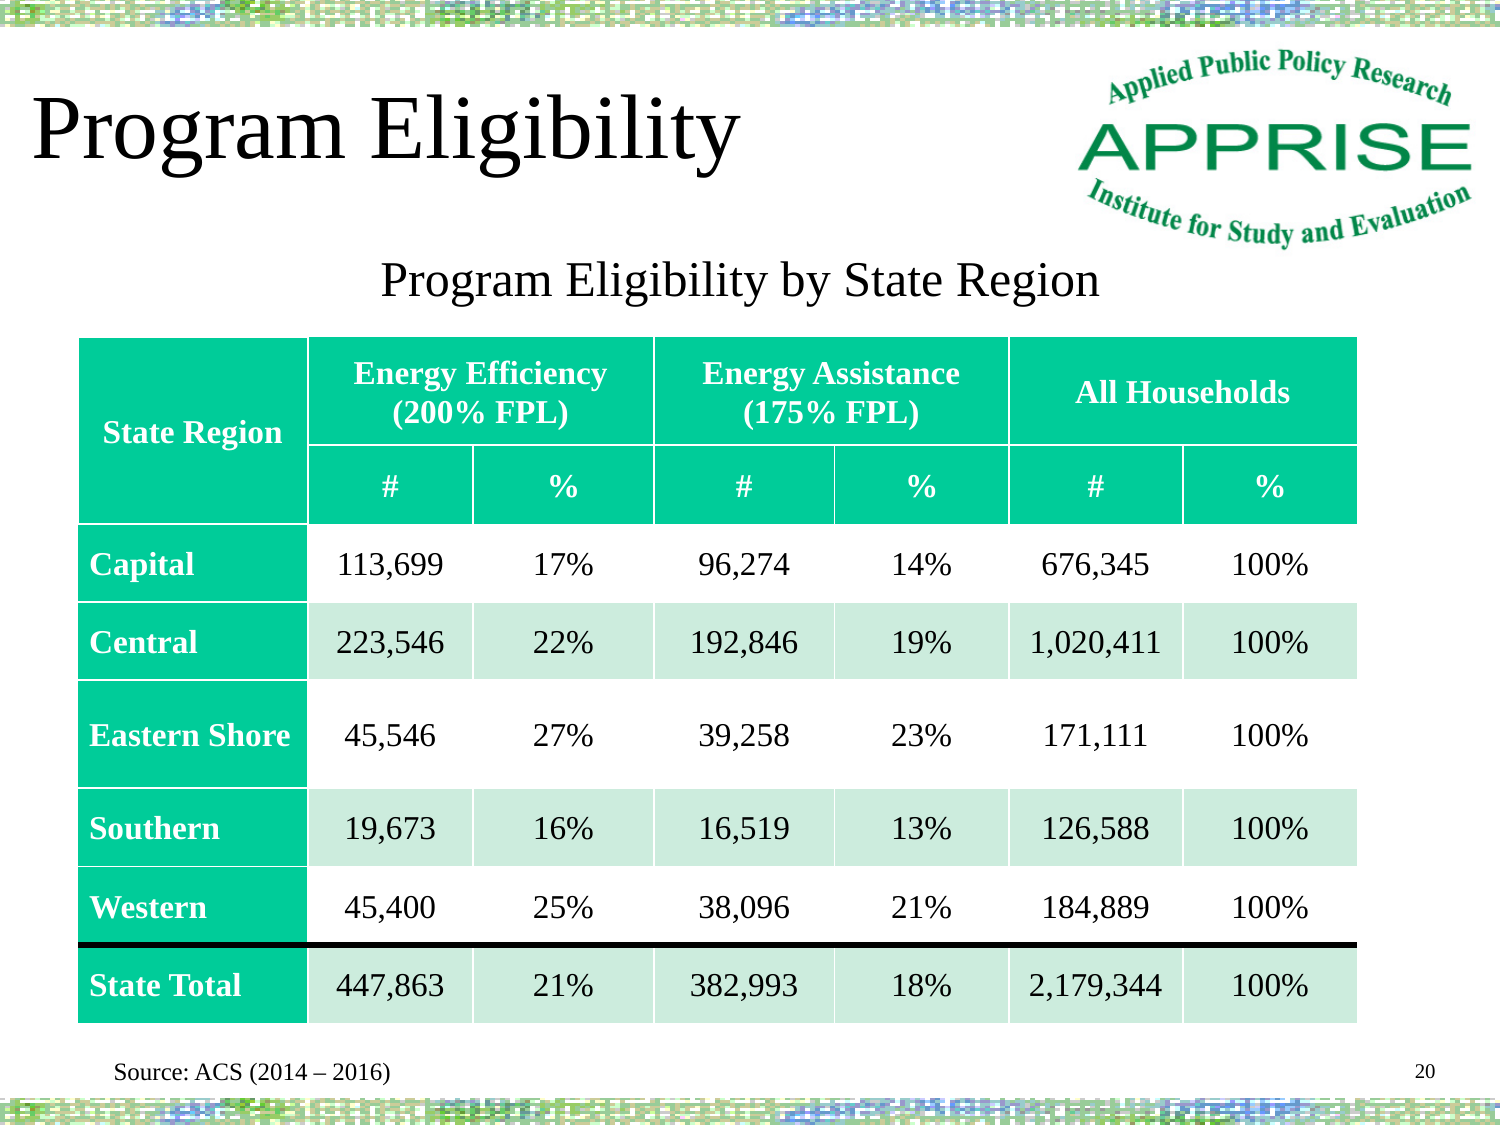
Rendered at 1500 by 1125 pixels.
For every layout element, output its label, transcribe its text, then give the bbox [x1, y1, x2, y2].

table_cell 447,863 [309, 948, 472, 1023]
table_cell 45,400 [309, 867, 472, 942]
table_cell Eastern Shore [78, 681, 307, 787]
picture [0, 0, 1500, 276]
table_cell 100% [1184, 524, 1357, 601]
table_cell 21% [835, 867, 1008, 942]
table_cell Western [78, 867, 307, 942]
table_cell 16% [474, 789, 653, 866]
picture [0, 1098, 1500, 1125]
table_cell 21% [474, 948, 653, 1023]
table_cell 18% [835, 948, 1008, 1023]
table_header State Region [79, 338, 307, 523]
table_cell 223,546 [309, 603, 472, 679]
table_header Energy Efficiency (200% FPL) [309, 337, 653, 444]
table_cell % [474, 446, 653, 524]
table_cell Southern [78, 789, 307, 866]
text_box Source: ACS (2014 – 2016) [98, 1048, 406, 1093]
table_cell 100% [1184, 867, 1357, 942]
table_cell 171,111 [1010, 681, 1182, 787]
table_cell 19% [835, 603, 1008, 679]
table_cell 100% [1184, 603, 1357, 679]
table_cell 676,345 [1010, 524, 1182, 601]
table_cell 192,846 [655, 603, 834, 679]
table_cell 13% [835, 789, 1008, 866]
table_cell 96,274 [655, 524, 834, 601]
table_cell 113,699 [309, 524, 472, 601]
table_cell % [835, 446, 1008, 524]
table_cell 184,889 [1010, 867, 1182, 942]
table_header Energy Assistance (175% FPL) [655, 337, 1008, 444]
table_cell 126,588 [1010, 789, 1182, 866]
table_cell 39,258 [655, 681, 834, 787]
table_cell # [309, 446, 472, 524]
table_cell 27% [474, 681, 653, 787]
table_cell 16,519 [655, 789, 834, 866]
table_cell % [1184, 446, 1357, 524]
table_cell 45,546 [309, 681, 472, 787]
table_cell 1,020,411 [1010, 603, 1182, 679]
table_cell 100% [1184, 948, 1357, 1023]
table_cell 14% [835, 524, 1008, 601]
table_cell 25% [474, 867, 653, 942]
title Program Eligibility [16, 36, 978, 216]
table_cell 19,673 [309, 789, 472, 866]
table_cell 100% [1184, 681, 1357, 787]
table_cell 38,096 [655, 867, 834, 942]
table_header All Households [1010, 337, 1357, 444]
table_cell Central [78, 603, 307, 679]
table_cell 23% [835, 681, 1008, 787]
text_box Program Eligibility by State Region [234, 239, 1248, 315]
table_cell Capital [78, 525, 307, 601]
text_box 20 [1399, 1050, 1463, 1090]
table_cell 382,993 [655, 948, 834, 1023]
table_cell 2,179,344 [1010, 948, 1182, 1023]
table_cell 100% [1184, 789, 1357, 866]
table_cell 17% [474, 524, 653, 601]
table_cell # [655, 446, 834, 524]
table_cell State Total [78, 948, 307, 1023]
table_cell # [1010, 446, 1182, 524]
table_cell 22% [474, 603, 653, 679]
